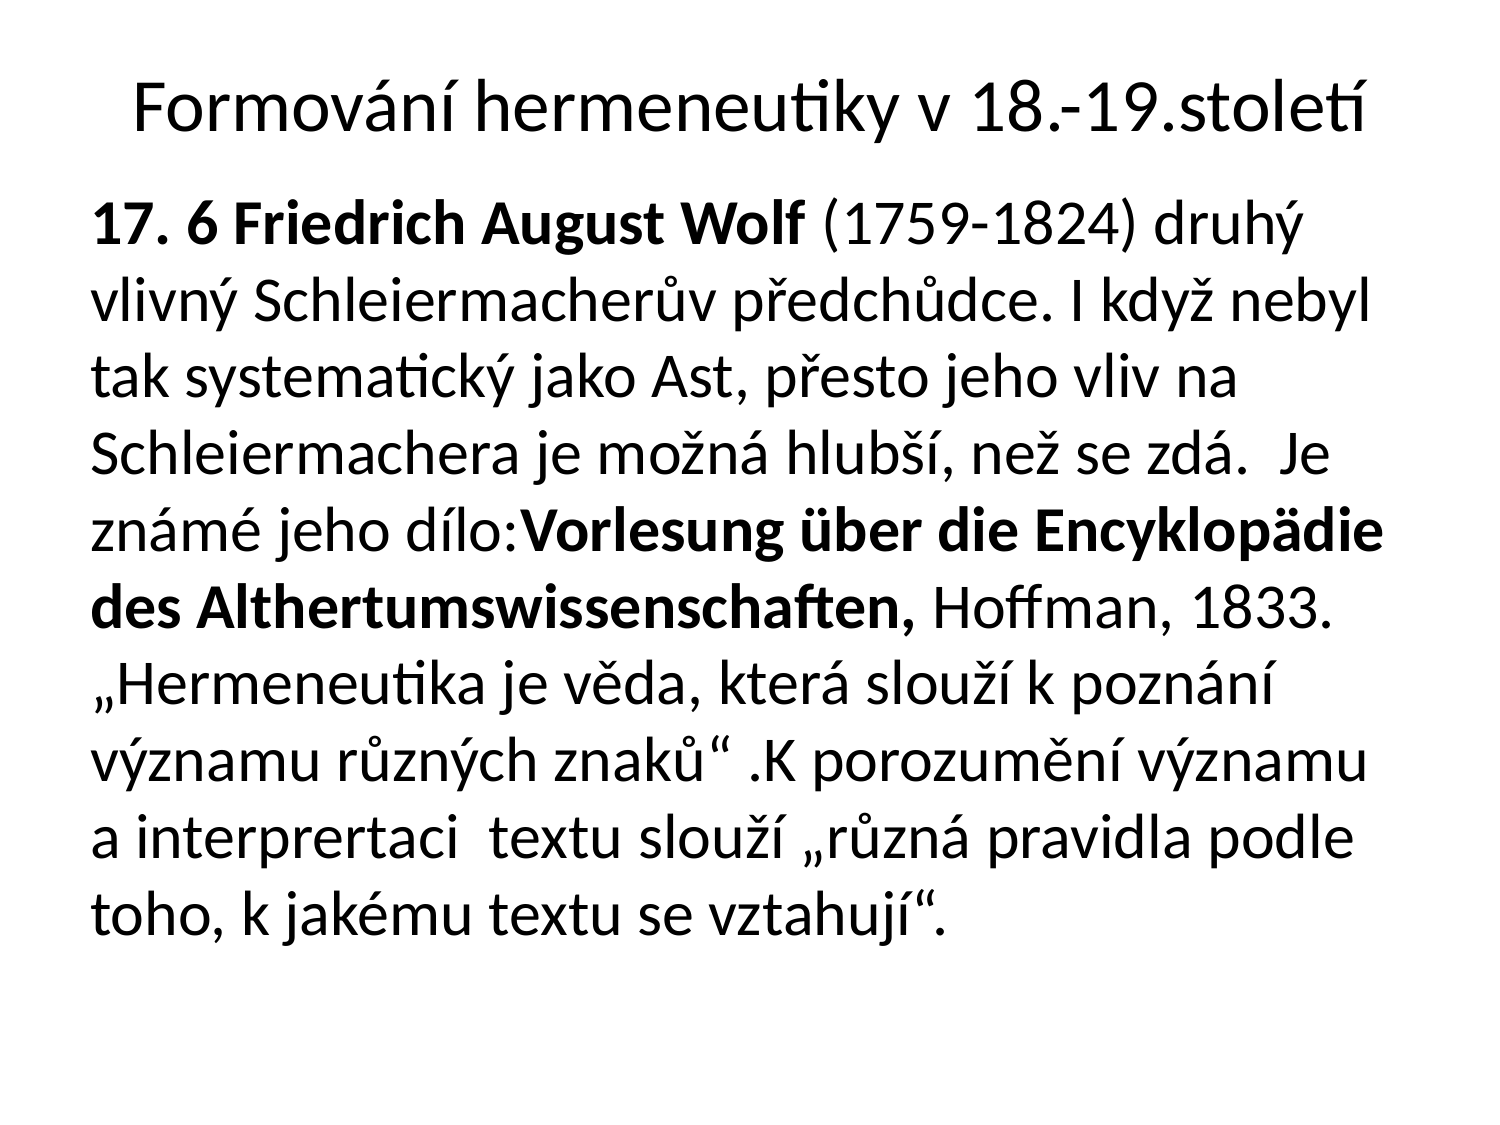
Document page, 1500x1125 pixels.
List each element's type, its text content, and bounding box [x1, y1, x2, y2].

list 17. 6 Friedrich August Wolf (1759-1824) druhý vlivný Schleiermacherův předchůdce. I když nebyl tak systematický jako Ast, přesto jeho vliv na Schleiermachera je možná hlubší, než se zdá. Je známé jeho dílo:Vorlesung über die Encyklopädie des Althertumswissenschaften, Hoffman, 1833. „Hermeneutika je věda, která slouží k poznání významu různých znaků“ .K porozumění významu a interprertaci textu slouží „různá pravidla podle toho, k jakému textu se vztahují“. [75, 172, 1425, 1005]
title Formování hermeneutiky v 18.-19.století [75, 19, 1425, 172]
